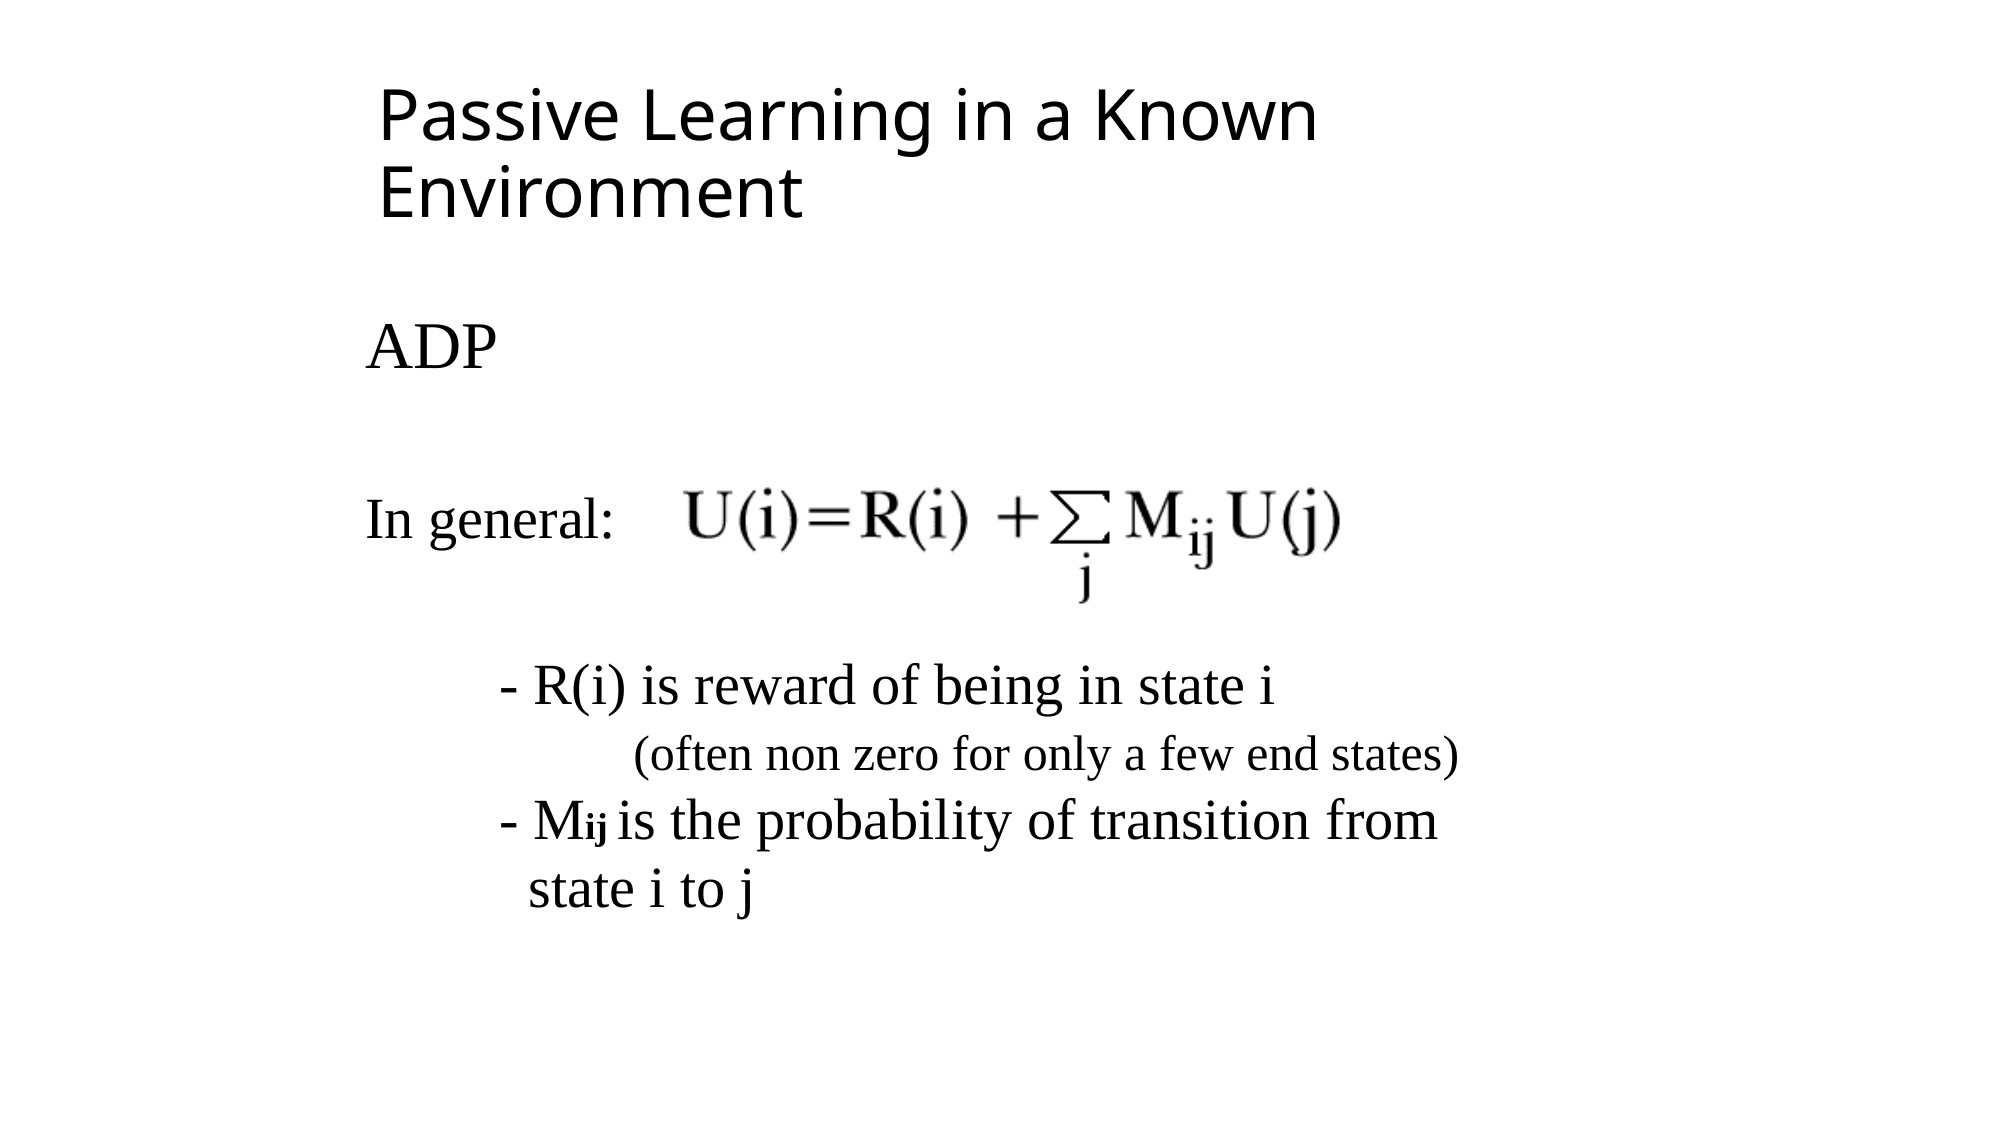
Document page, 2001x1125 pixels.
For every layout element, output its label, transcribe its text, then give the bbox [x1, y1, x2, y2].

text_box ADP In general: - R(i) is reward of being in state i (often non zero for only a few end states) - Mij is the probability of transition from state i to j [362, 314, 1625, 1125]
picture [674, 474, 1350, 614]
title Passive Learning in a Known Environment [362, 62, 1638, 250]
